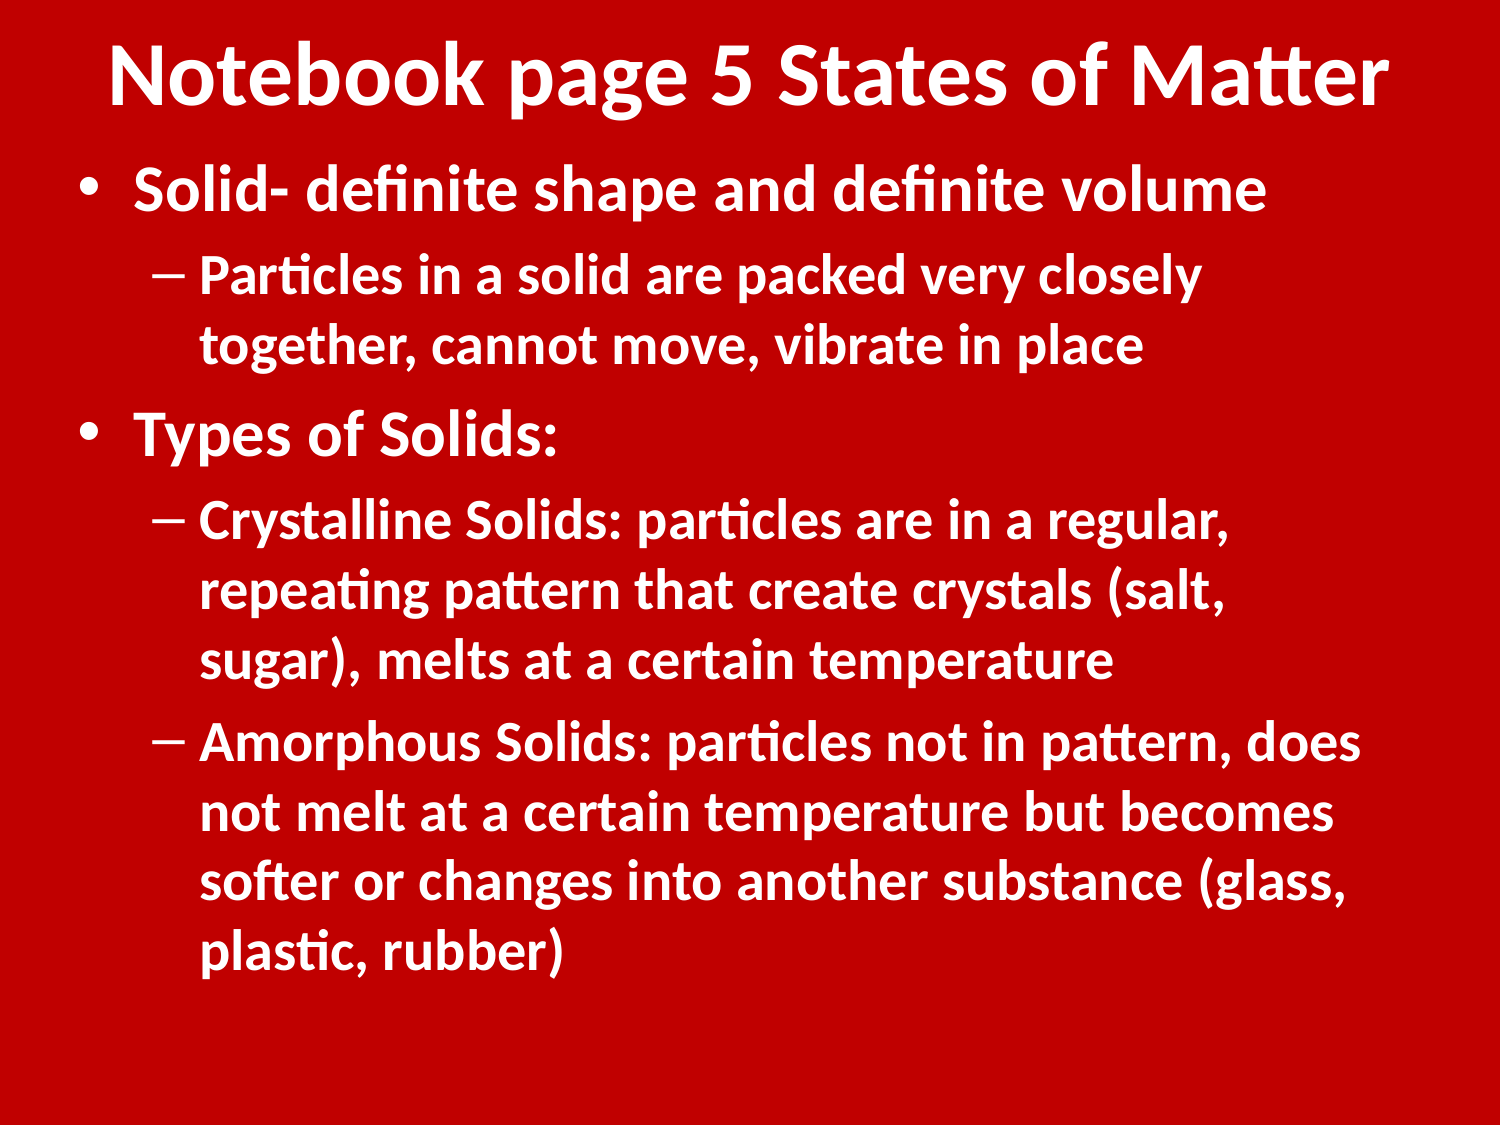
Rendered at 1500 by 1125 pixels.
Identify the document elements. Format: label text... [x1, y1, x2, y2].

list Solid- definite shape and definite volume Particles in a solid are packed very closely together, cannot move, vibrate in place Types of Solids: Crystalline Solids: particles are in a regular, repeating pattern that create crystals (salt, sugar), melts at a certain temperature Amorphous Solids: particles not in pattern, does not melt at a certain temperature but becomes softer or changes into another substance (glass, plastic, rubber) [62, 137, 1413, 1100]
title Notebook page 5 States of Matter [75, 0, 1425, 163]
